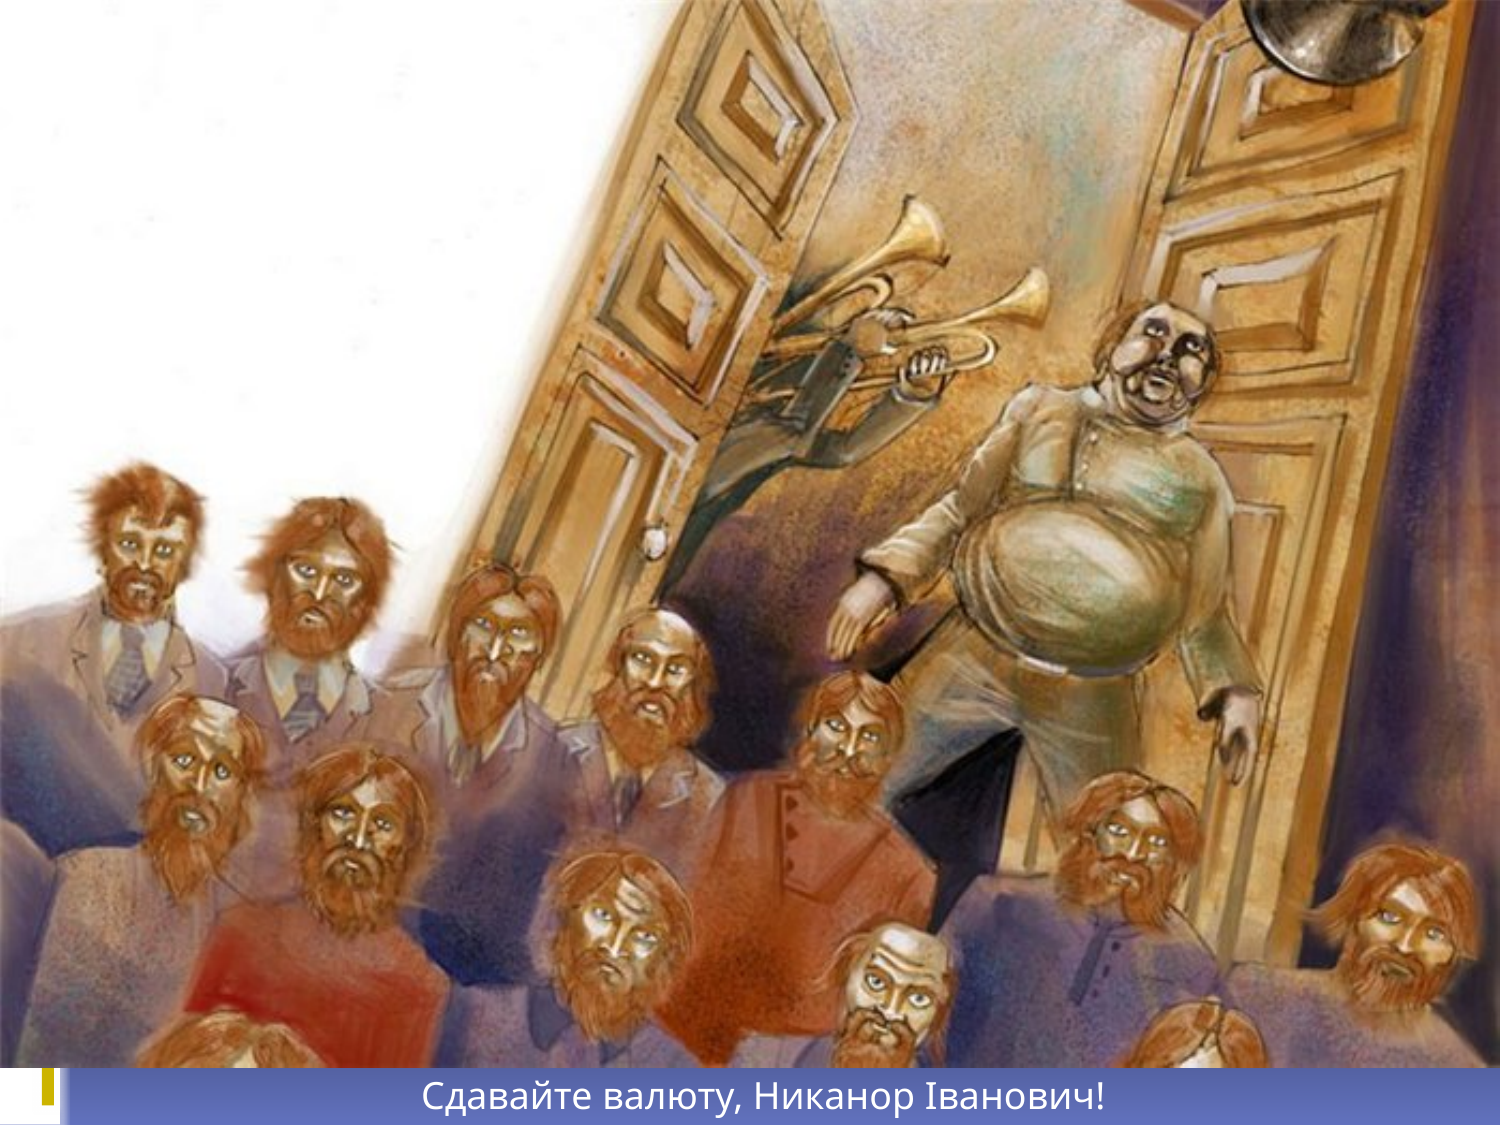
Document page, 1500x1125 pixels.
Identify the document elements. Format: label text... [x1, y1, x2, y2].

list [0, 0, 1500, 1068]
text_box Сдавайте валюту, Никанор Іванович! [406, 1076, 1121, 1124]
